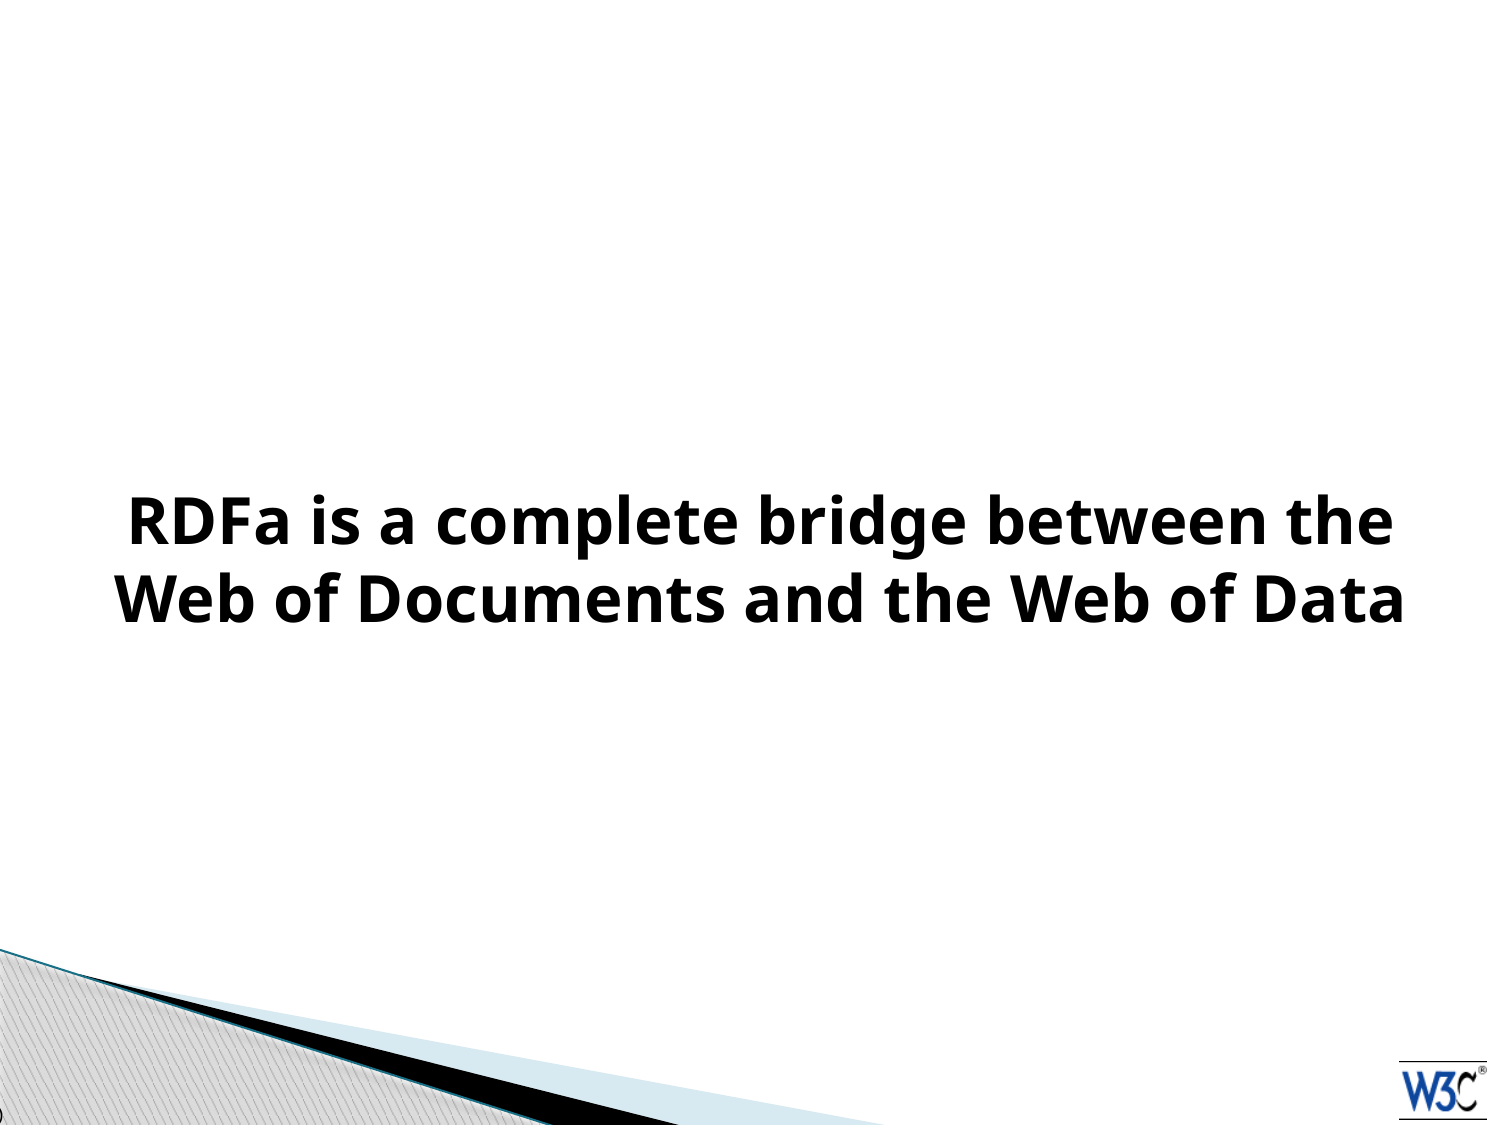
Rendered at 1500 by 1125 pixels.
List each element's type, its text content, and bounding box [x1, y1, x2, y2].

picture [1399, 1061, 1487, 1120]
title RDFa is a complete bridge between the Web of Documents and the Web of Data [69, 471, 1453, 696]
